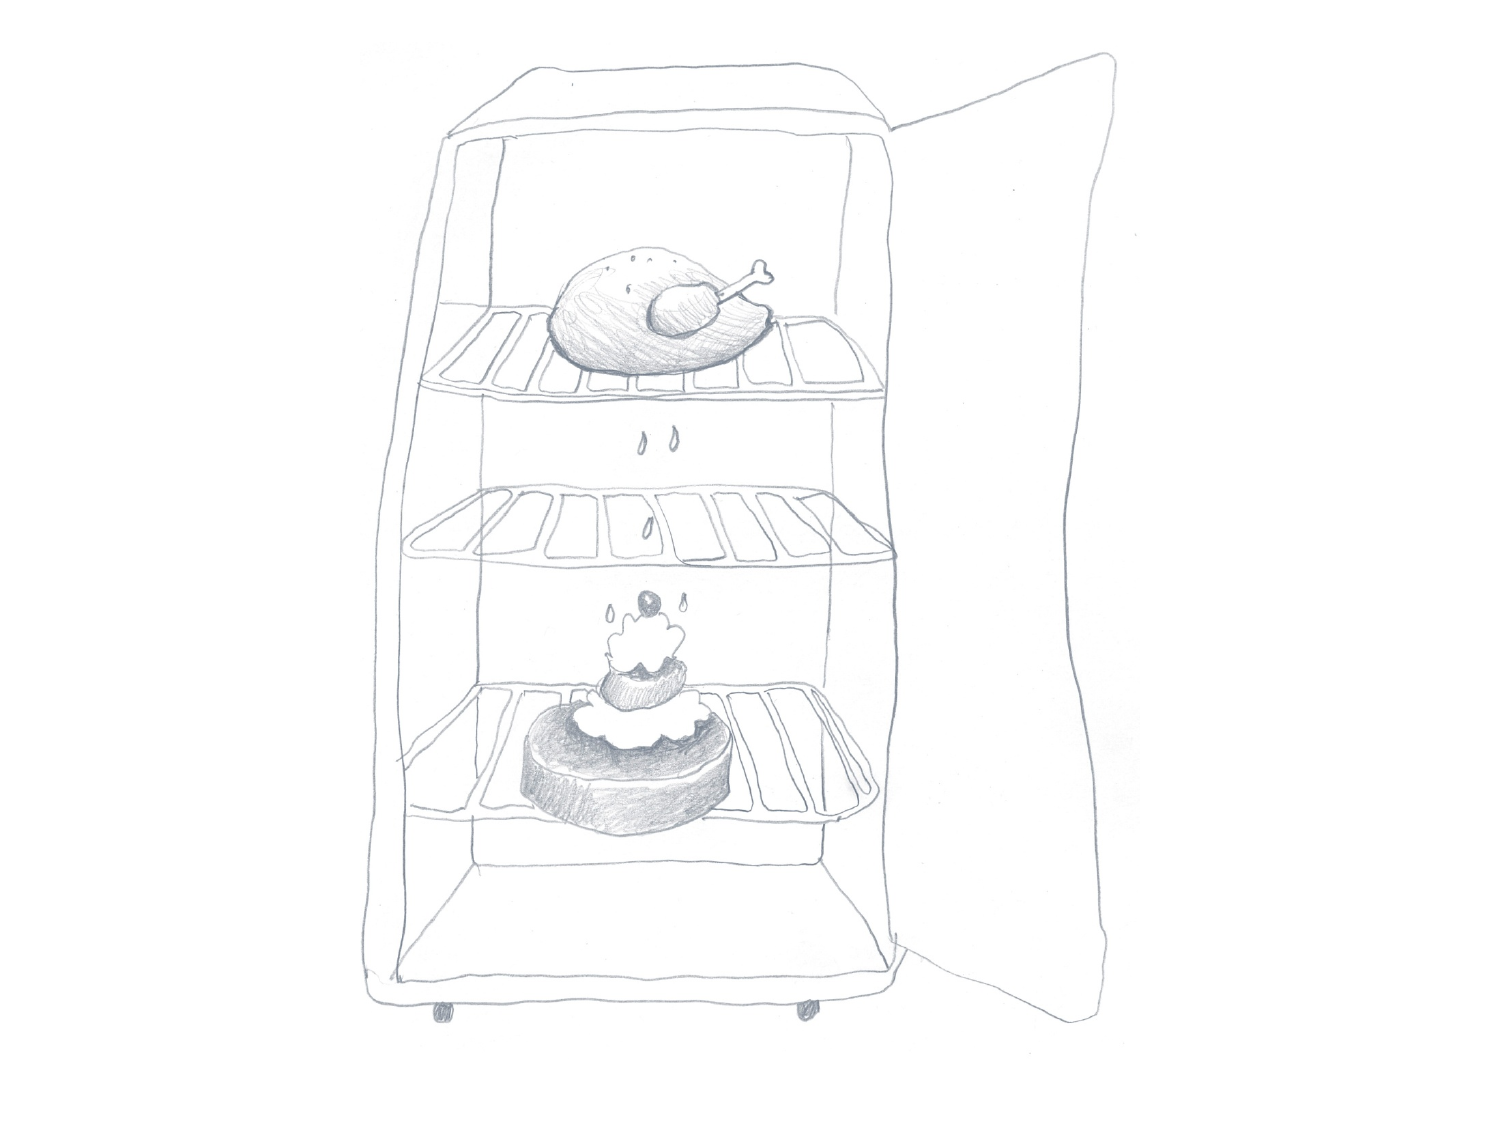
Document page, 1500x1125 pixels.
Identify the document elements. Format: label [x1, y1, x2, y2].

picture [359, 42, 1140, 1059]
